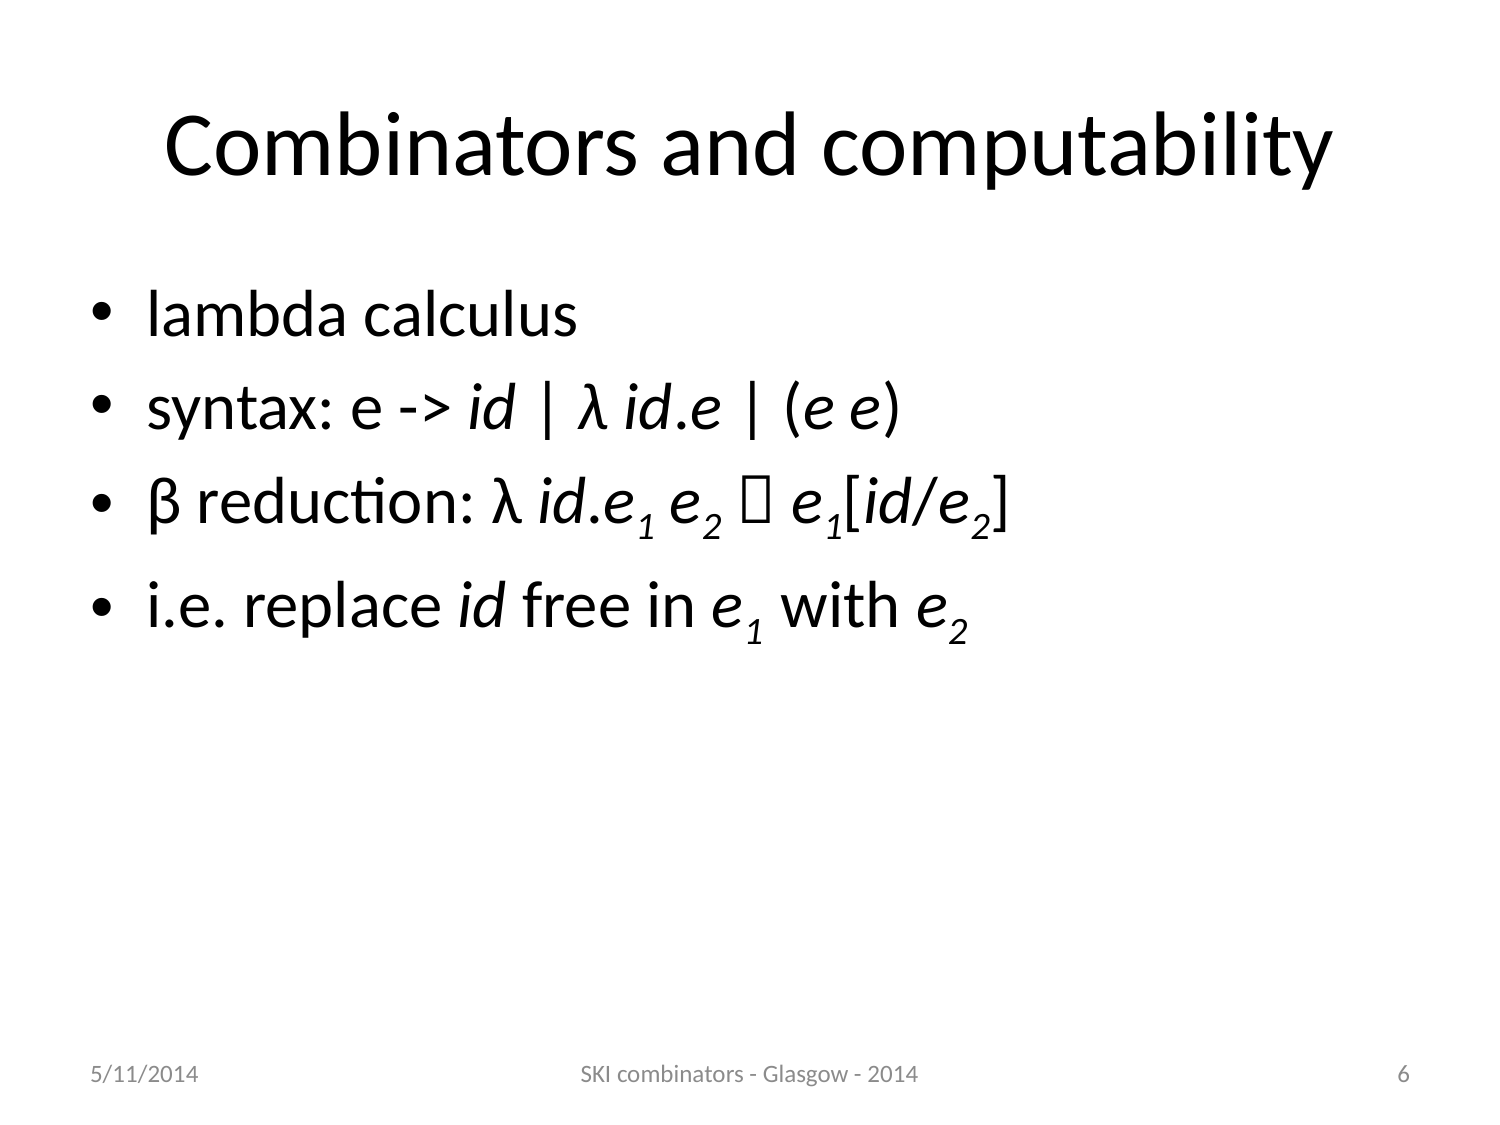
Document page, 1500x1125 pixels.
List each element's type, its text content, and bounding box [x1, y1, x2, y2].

slide_number 6 [1074, 1042, 1425, 1103]
list lambda calculus syntax: e -> id | λ id.e | (e e) β reduction: λ id.e1 e2  e1[id/e2] i.e. replace id free in e1 with e2 [75, 262, 1425, 1005]
title Combinators and computability [75, 45, 1425, 233]
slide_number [75, 1042, 425, 1103]
footer SKI combinators - Glasgow - 2014 [512, 1042, 988, 1103]
